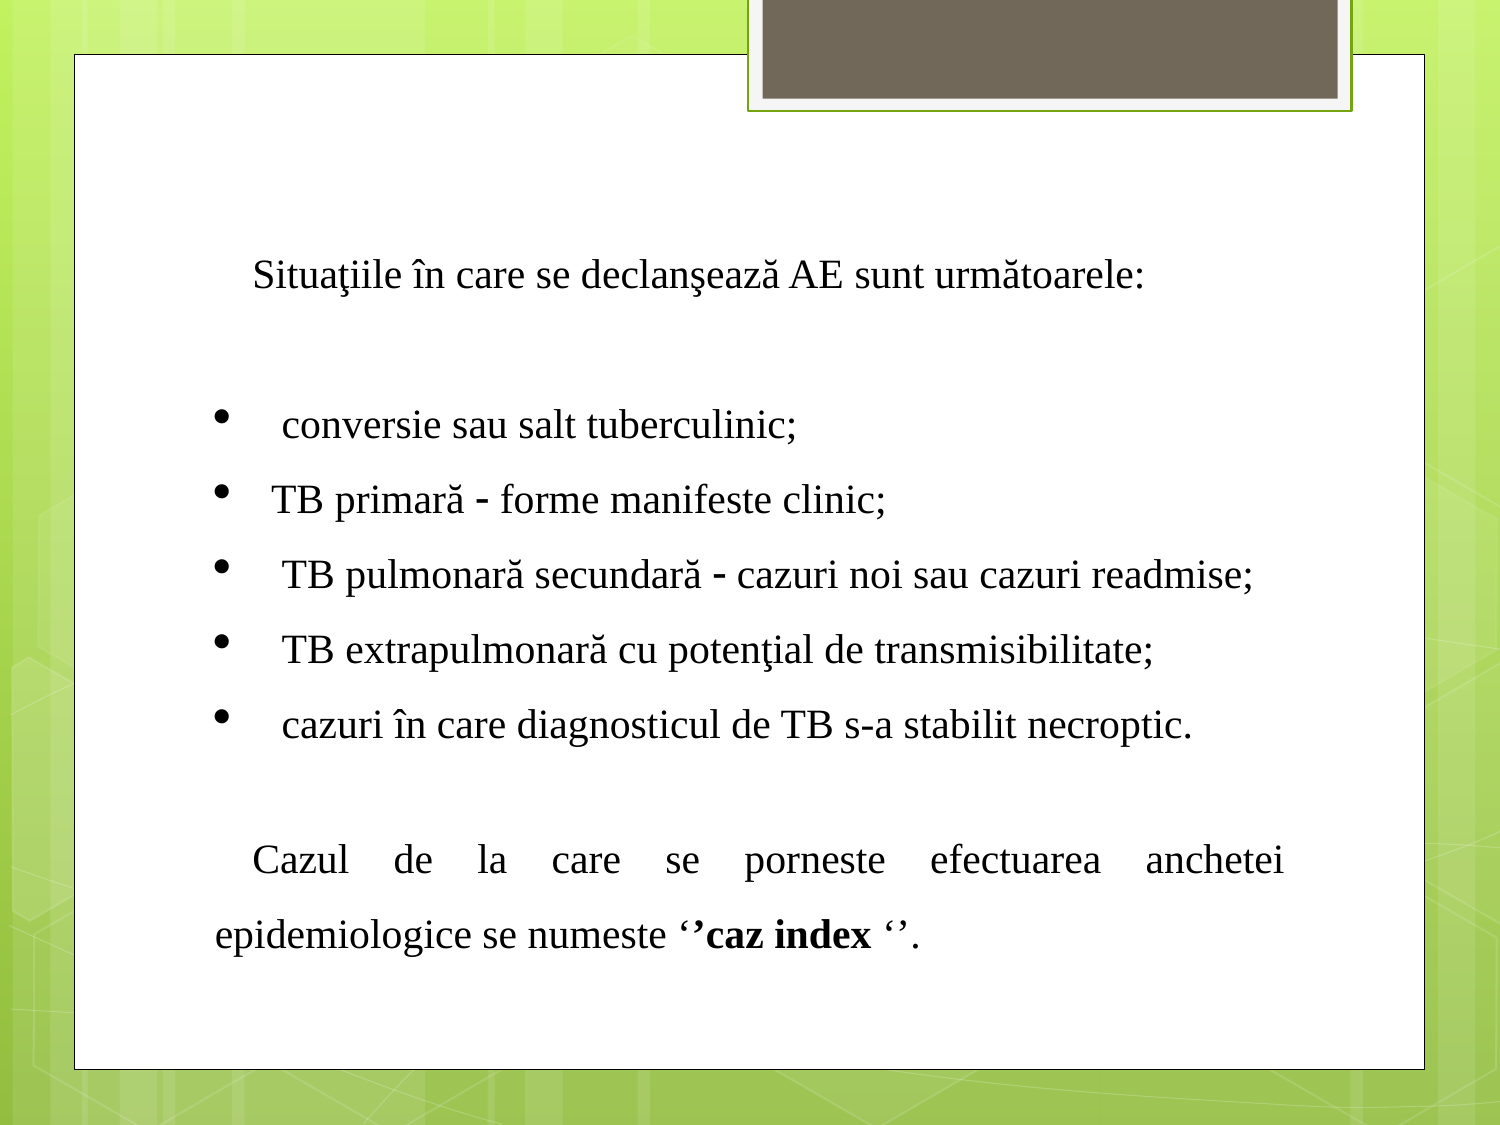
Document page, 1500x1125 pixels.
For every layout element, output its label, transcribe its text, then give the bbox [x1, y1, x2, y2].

text_box Situaţiile în care se declanşează AE sunt următoarele: conversie sau salt tuberculinic; TB primară  forme manifeste clinic; TB pulmonară secundară  cazuri noi sau cazuri readmise; TB extrapulmonară cu potenţial de transmisibilitate; cazuri în care diagnosticul de TB s-a stabilit necroptic. [200, 214, 1300, 754]
text_box Cazul de la care se porneste efectuarea anchetei epidemiologice se numeste ‘’caz index ‘’. [200, 799, 1300, 965]
